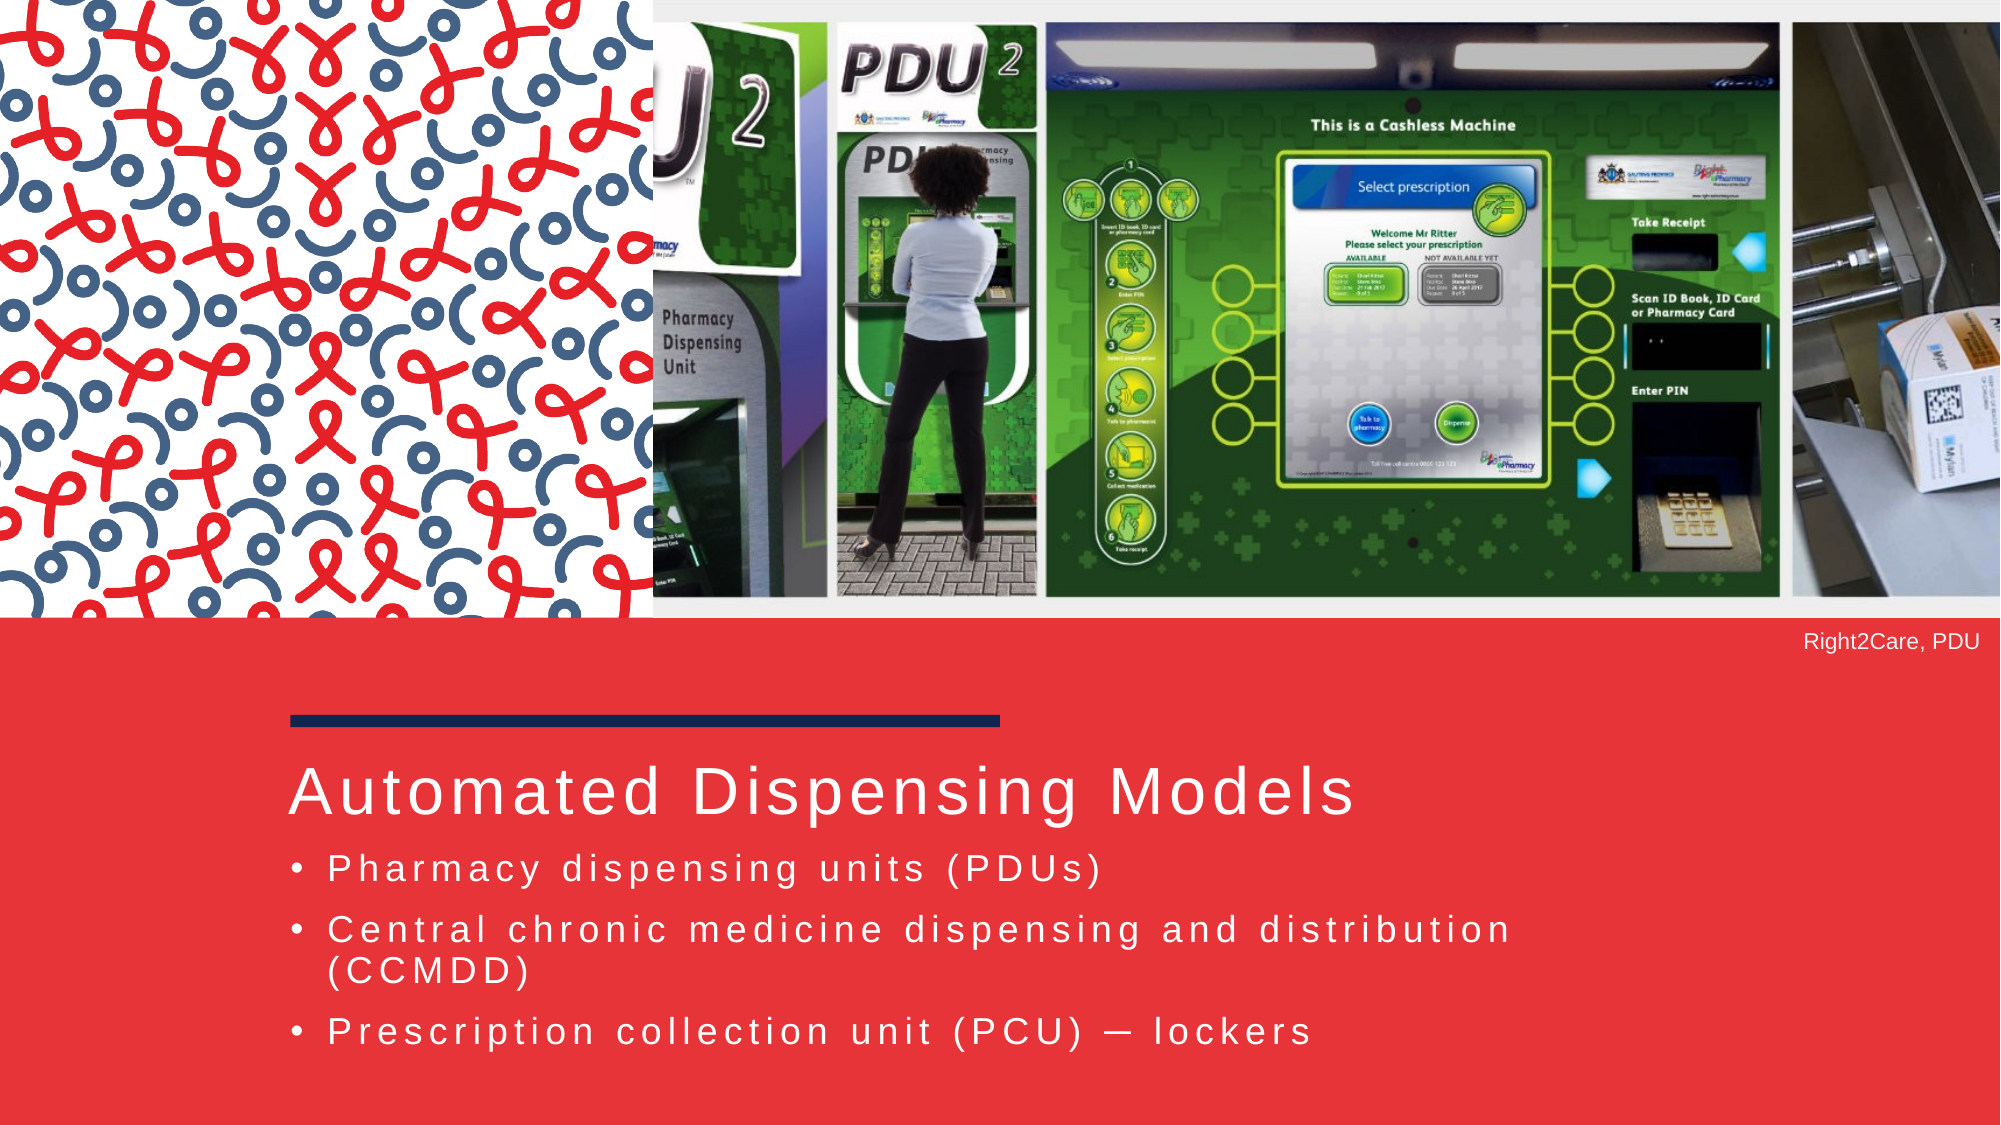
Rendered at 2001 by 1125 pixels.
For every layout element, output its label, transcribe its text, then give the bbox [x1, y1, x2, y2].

picture [0, 0, 2000, 618]
subtitle Automated Dispensing Models Pharmacy dispensing units (PDUs) Central chronic medicine dispensing and distribution (CCMDD) Prescription collection unit (PCU) ─ lockers [273, 748, 1727, 1075]
text_box Right2Care, PDU [1788, 618, 1996, 662]
